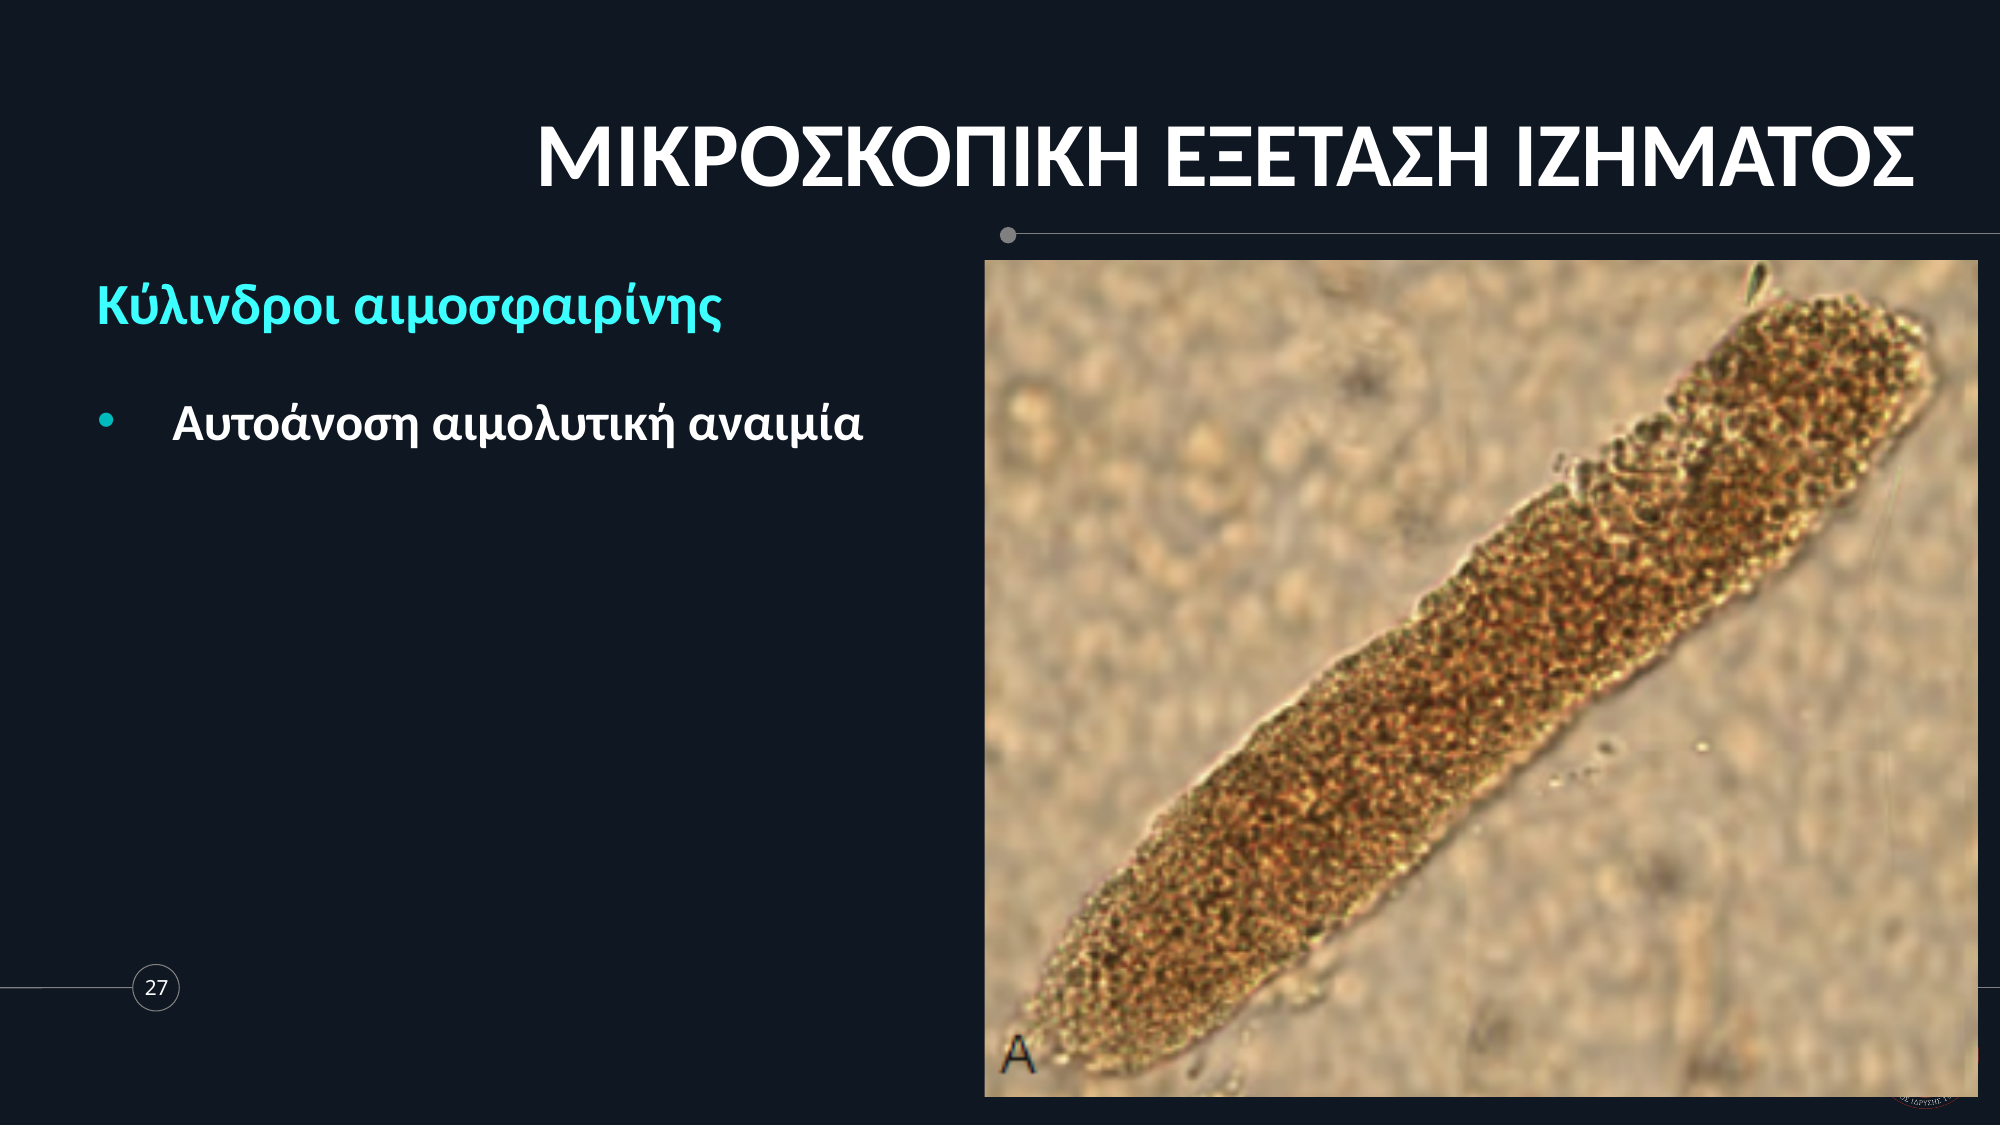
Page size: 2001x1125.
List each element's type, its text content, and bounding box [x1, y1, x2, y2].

slide_number 27 [127, 964, 186, 1014]
picture [984, 260, 1979, 1109]
list Κύλινδροι αιμοσφαιρίνης Αυτοάνοση αιμολυτική αναιμία [97, 266, 984, 473]
title ΜΙΚΡΟΣΚΟΠΙΚΗ ΕΞΕΤΑΣΗ ΙΖΗΜΑΤΟΣ [527, 113, 1926, 207]
